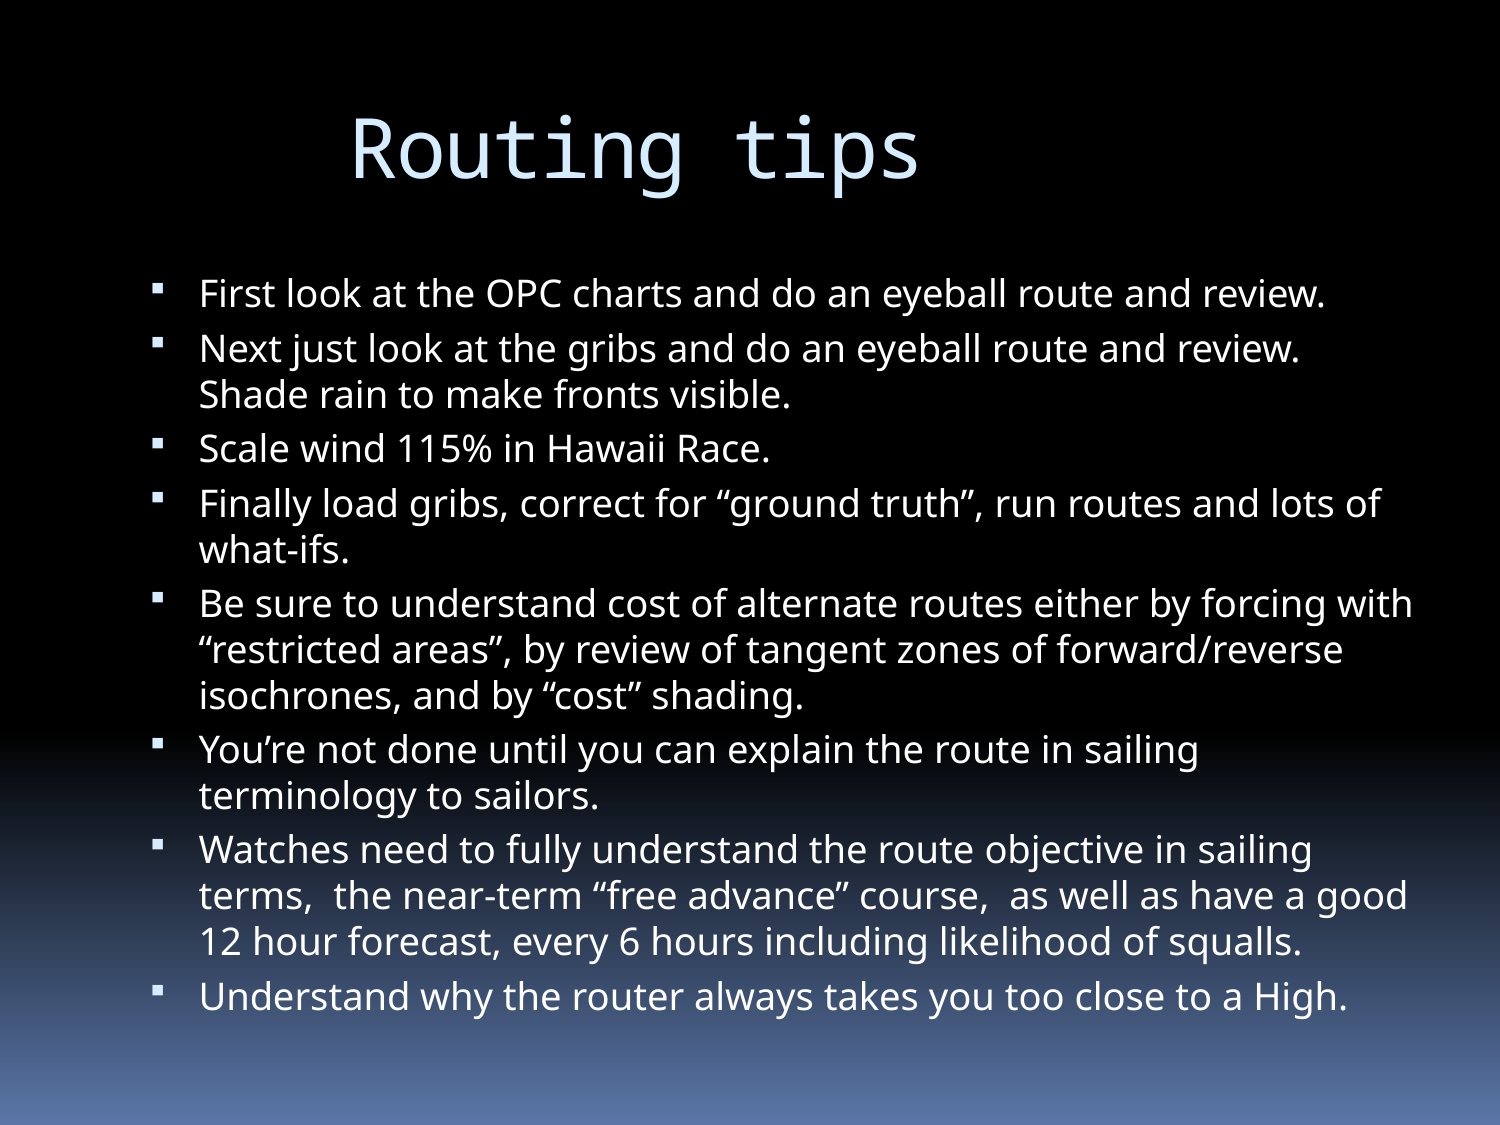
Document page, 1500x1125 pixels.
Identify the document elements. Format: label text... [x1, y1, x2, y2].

title Routing tips [0, 87, 1275, 238]
list First look at the OPC charts and do an eyeball route and review. Next just look at the gribs and do an eyeball route and review. Shade rain to make fronts visible. Scale wind 115% in Hawaii Race. Finally load gribs, correct for “ground truth”, run routes and lots of what-ifs. Be sure to understand cost of alternate routes either by forcing with “restricted areas”, by review of tangent zones of forward/reverse isochrones, and by “cost” shading. You’re not done until you can explain the route in sailing terminology to sailors. Watches need to fully understand the route objective in sailing terms, the near-term “free advance” course, as well as have a good 12 hour forecast, every 6 hours including likelihood of squalls. Understand why the router always takes you too close to a High. [125, 262, 1438, 1075]
